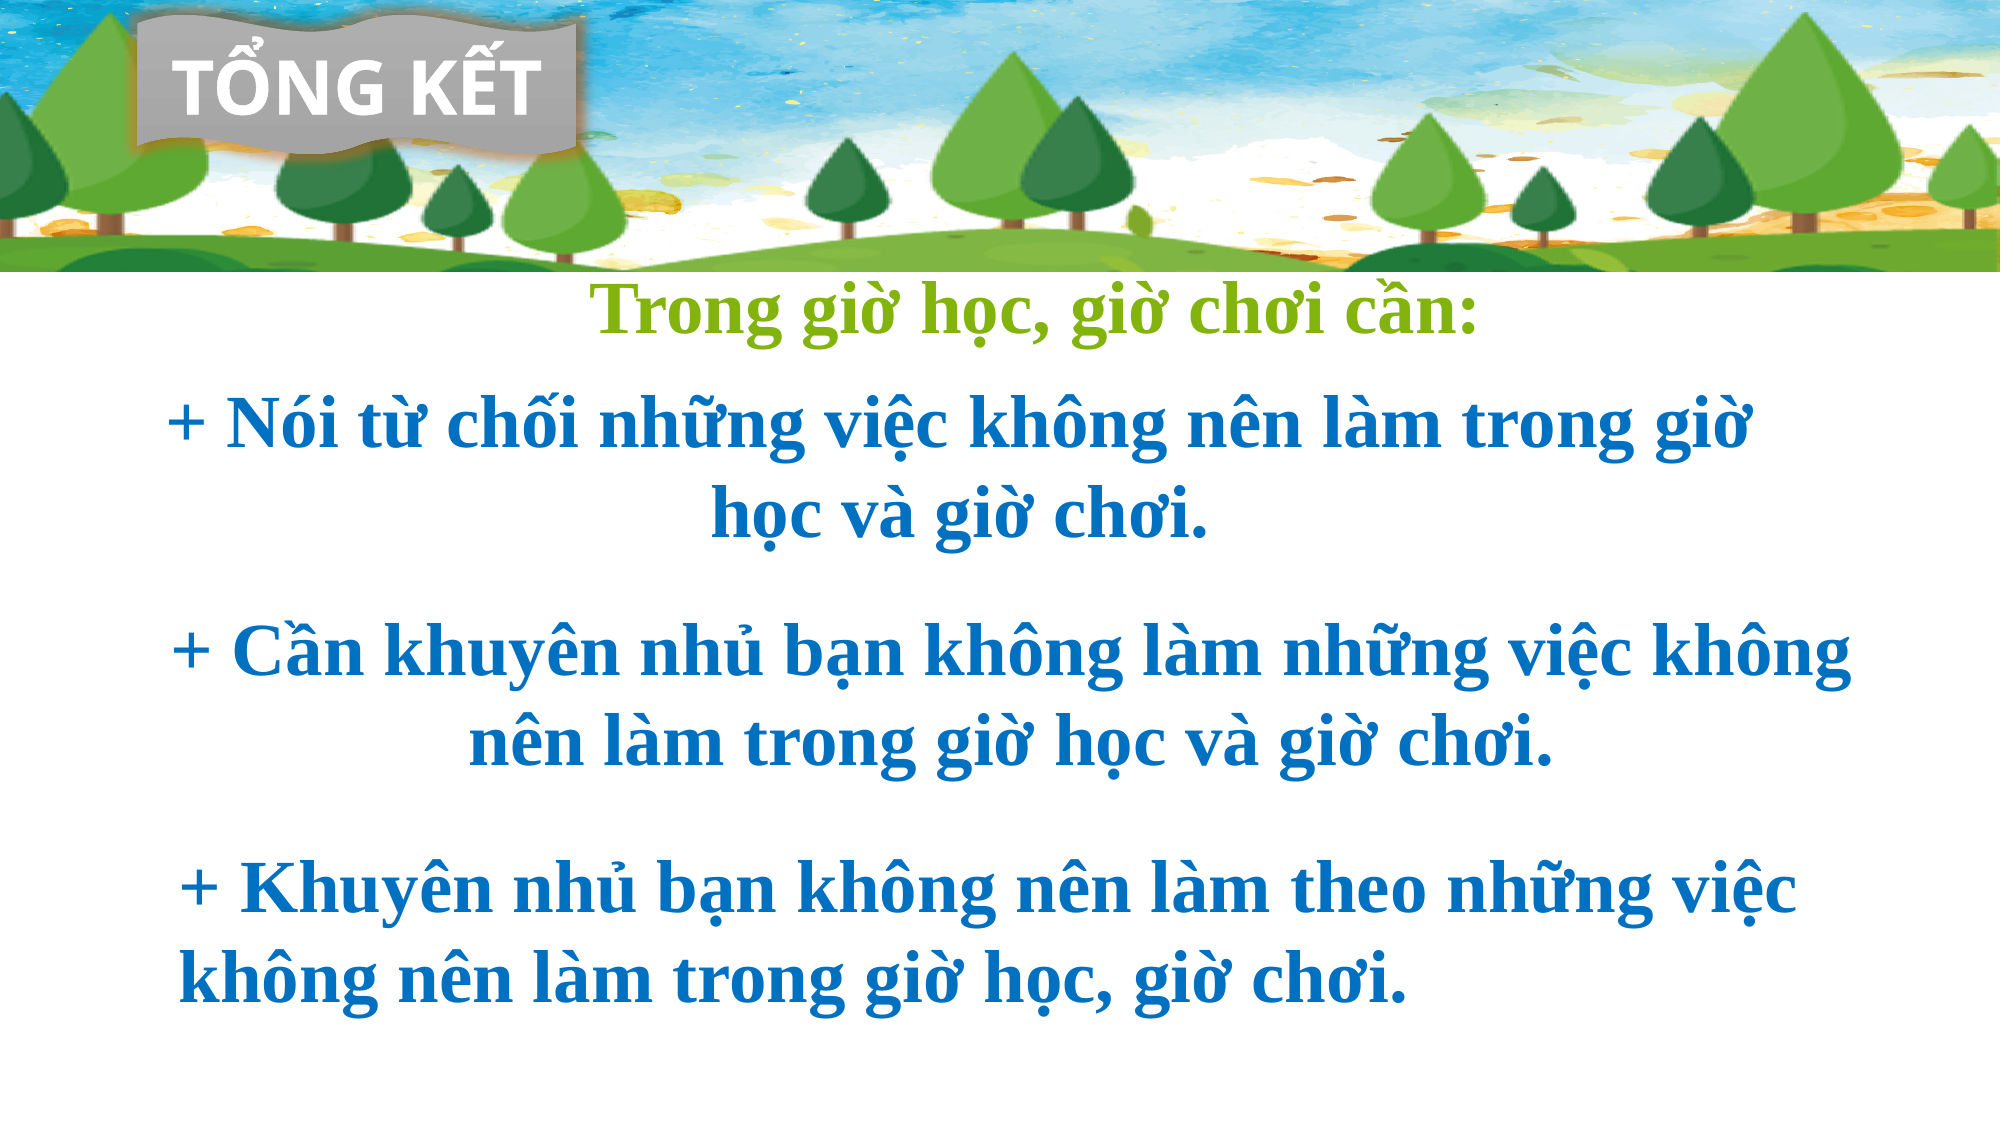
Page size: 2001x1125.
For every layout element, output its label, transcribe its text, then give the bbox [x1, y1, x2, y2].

text_box Trong giờ học, giờ chơi cần: [307, 271, 1765, 357]
text_box + Cần khuyên nhủ bạn không làm những việc không nên làm trong giờ học và giờ chơi. [139, 592, 1884, 788]
picture [54, 29, 61, 35]
picture [0, 0, 2000, 272]
text_box + Nói từ chối những việc không nên làm trong giờ học và giờ chơi. [87, 365, 1833, 561]
text_box + Khuyên nhủ bạn không nên làm theo những việc không nên làm trong giờ học, giờ chơi. [163, 830, 1909, 1026]
